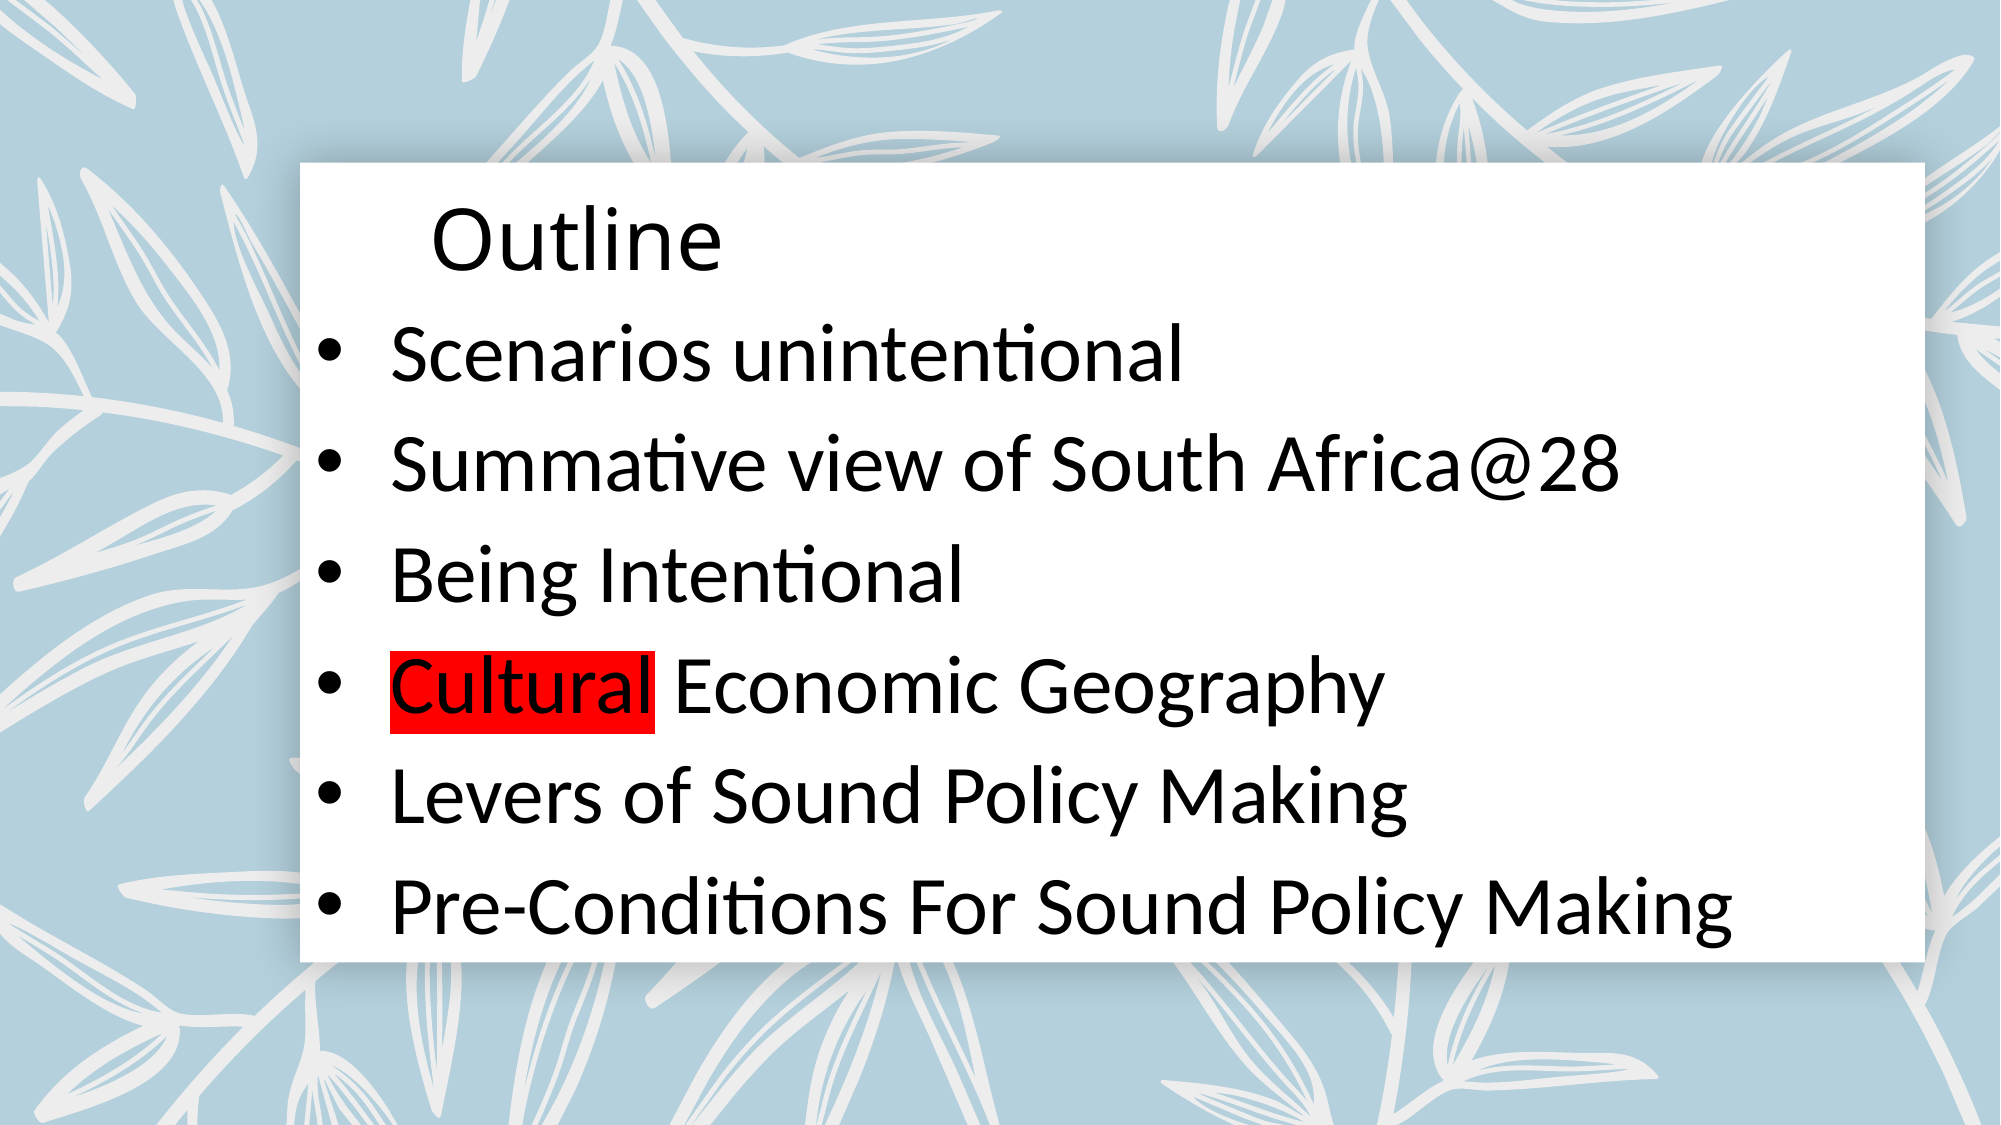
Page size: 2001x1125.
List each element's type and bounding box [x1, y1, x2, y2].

text_box [0, 0, 2000, 1125]
